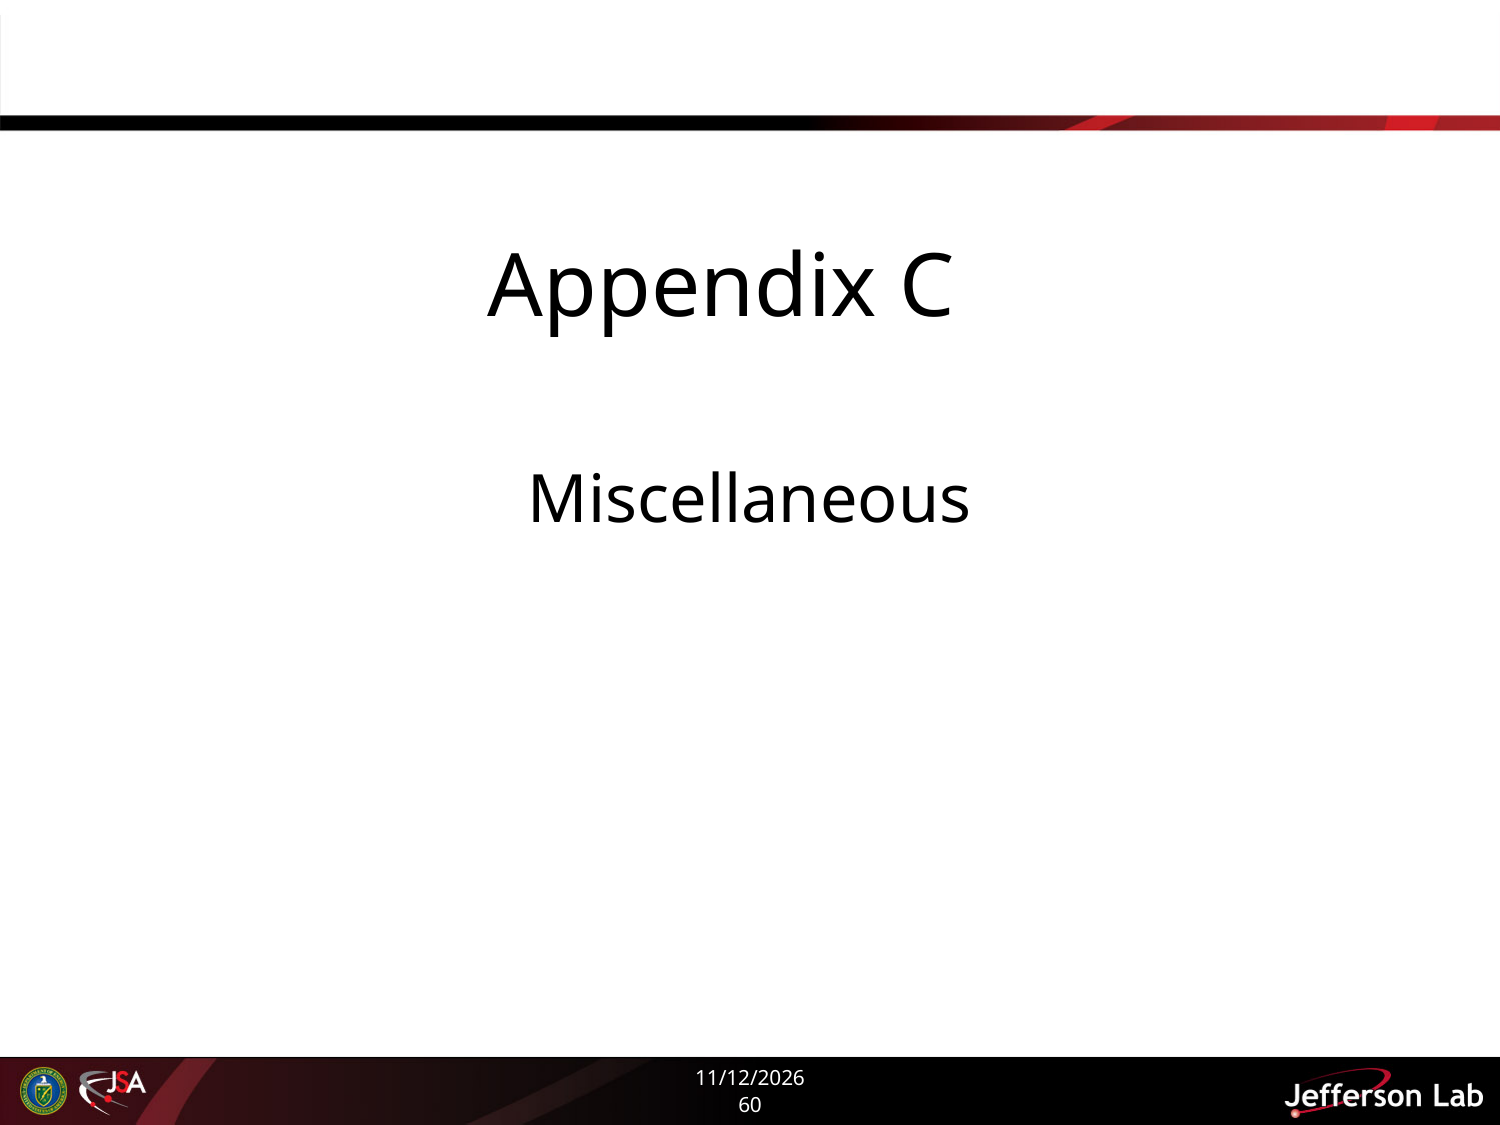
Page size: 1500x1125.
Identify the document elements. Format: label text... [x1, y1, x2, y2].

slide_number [575, 1048, 925, 1090]
slide_number 60 [575, 1090, 925, 1122]
title Appendix C [83, 161, 1359, 403]
subtitle Miscellaneous [225, 448, 1275, 925]
picture [0, 0, 1500, 1125]
